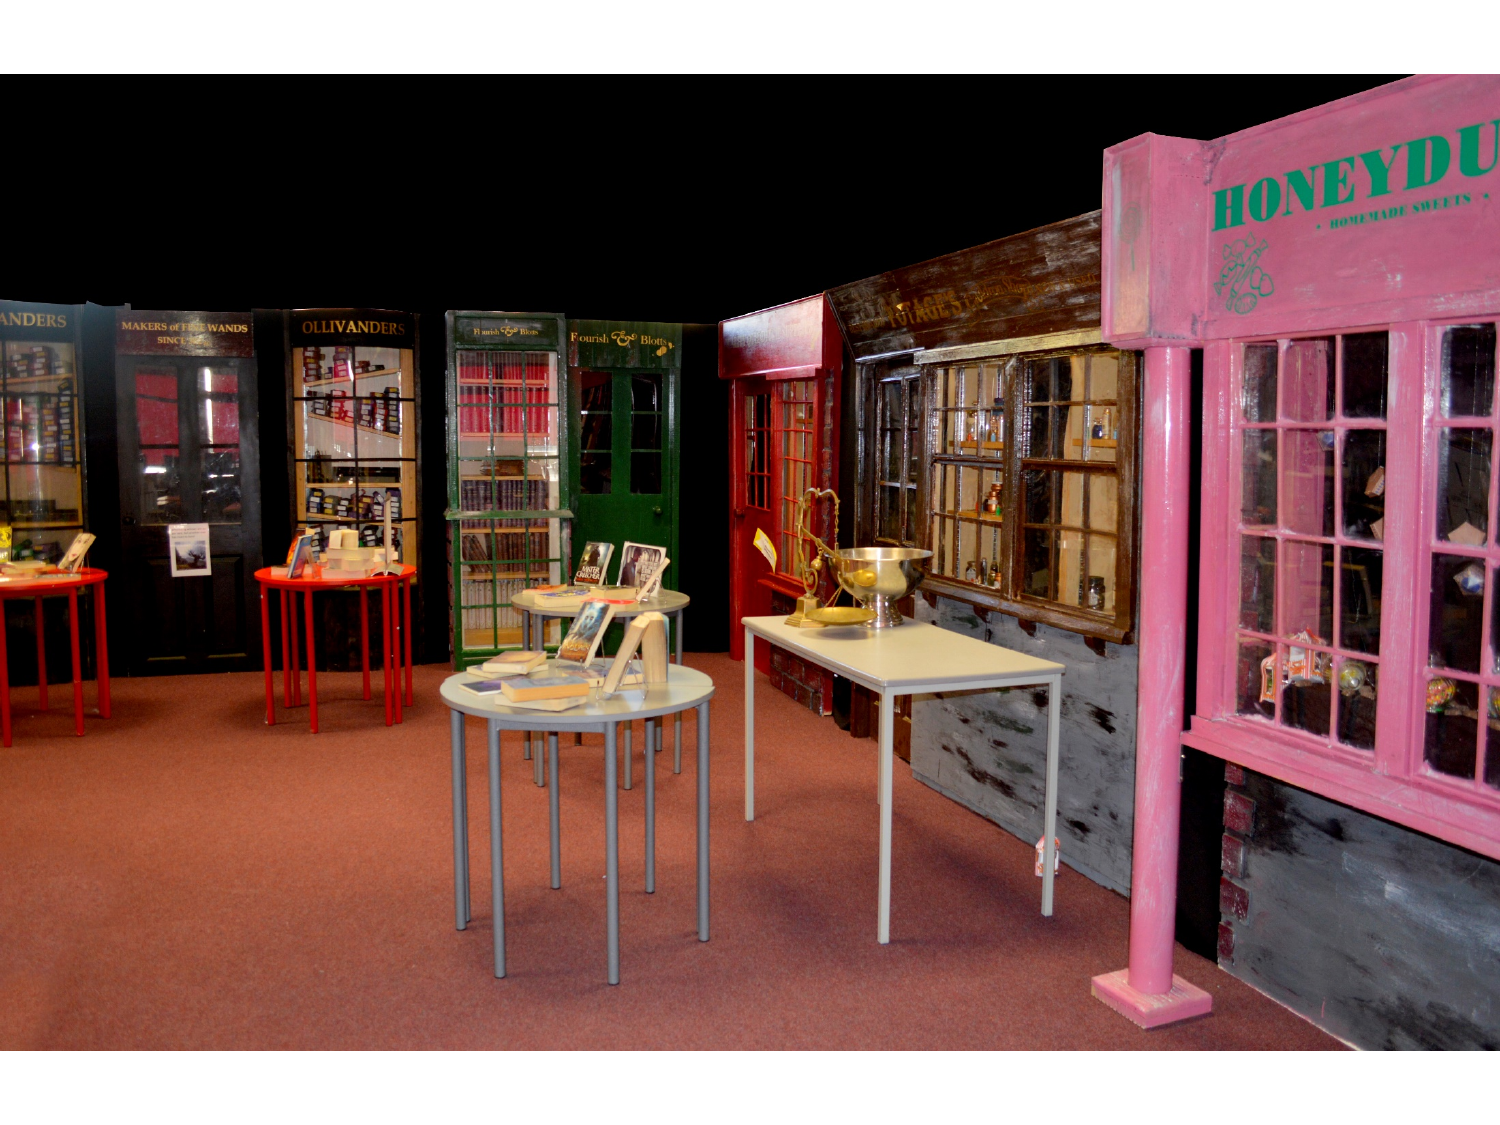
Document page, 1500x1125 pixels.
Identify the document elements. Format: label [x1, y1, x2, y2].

picture [0, 74, 1500, 1051]
